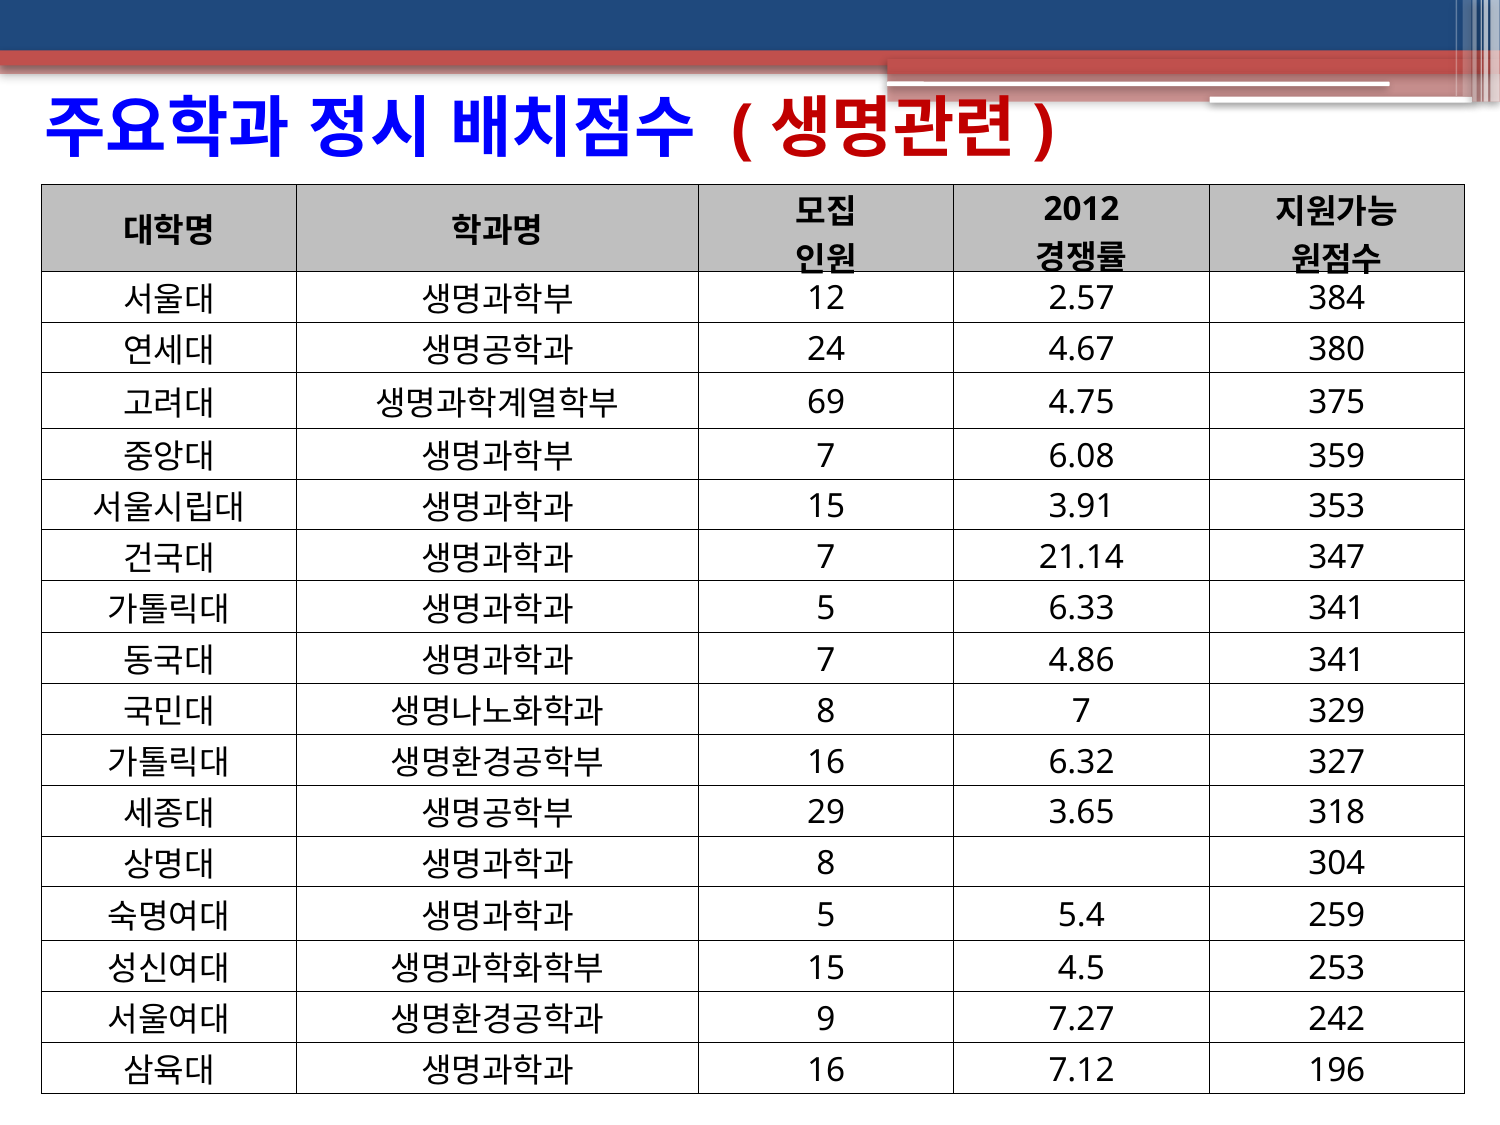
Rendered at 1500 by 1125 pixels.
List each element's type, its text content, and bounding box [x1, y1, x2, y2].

table_cell 생명과학과 [297, 530, 698, 580]
table_cell 24 [699, 323, 953, 372]
text_box 주요학과 정시 배치점수 (생명관련) [29, 77, 1388, 172]
table_cell 359 [1210, 429, 1464, 479]
table_cell 고려대 [42, 373, 296, 428]
table_cell 6.33 [954, 581, 1209, 632]
table_cell 생명과학화학부 [297, 941, 698, 991]
table_cell 성신여대 [42, 941, 296, 991]
table_cell 생명과학과 [297, 1043, 698, 1093]
table_cell 생명환경공학과 [297, 992, 698, 1042]
table_cell 7 [699, 429, 953, 479]
table_header 2012 경쟁률 [954, 185, 1209, 271]
table_cell 생명공학부 [297, 786, 698, 836]
table_cell 327 [1210, 735, 1464, 785]
table_cell 329 [1210, 684, 1464, 734]
table_cell 341 [1210, 633, 1464, 683]
table_cell 서울여대 [42, 992, 296, 1042]
table_cell 375 [1210, 373, 1464, 428]
table_header 지원가능 원점수 [1210, 185, 1464, 271]
table_cell 4.5 [954, 941, 1209, 991]
table_cell 생명나노화학과 [297, 684, 698, 734]
table_cell 16 [699, 735, 953, 785]
table_cell 5 [699, 887, 953, 940]
table_cell 4.86 [954, 633, 1209, 683]
table_cell 동국대 [42, 633, 296, 683]
table_cell 12 [699, 272, 953, 322]
table_cell 6.32 [954, 735, 1209, 785]
table_cell 7 [699, 530, 953, 580]
table_cell 29 [699, 786, 953, 836]
table_cell 생명과학부 [297, 272, 698, 322]
table_cell 3.65 [954, 786, 1209, 836]
table_cell 7 [699, 633, 953, 683]
table_cell 서울시립대 [42, 480, 296, 529]
table_cell 69 [699, 373, 953, 428]
table_header 대학명 [42, 185, 296, 271]
table_cell 가톨릭대 [42, 581, 296, 632]
table_cell 15 [699, 480, 953, 529]
table_cell 15 [699, 941, 953, 991]
table_cell 253 [1210, 941, 1464, 991]
table_cell 4.75 [954, 373, 1209, 428]
table_cell 16 [699, 1043, 953, 1093]
table_cell 가톨릭대 [42, 735, 296, 785]
table_cell 5.4 [954, 887, 1209, 940]
table_cell 상명대 [42, 837, 296, 886]
table_cell 생명과학과 [297, 633, 698, 683]
table_cell 380 [1210, 323, 1464, 372]
table_header 모집 인원 [699, 185, 953, 271]
table_cell 7 [954, 684, 1209, 734]
table_cell 서울대 [42, 272, 296, 322]
table_cell 9 [699, 992, 953, 1042]
table_cell 353 [1210, 480, 1464, 529]
table_cell 304 [1210, 837, 1464, 886]
table_cell 생명과학계열학부 [297, 373, 698, 428]
table_cell 삼육대 [42, 1043, 296, 1093]
table_cell 생명공학과 [297, 323, 698, 372]
table_cell 건국대 [42, 530, 296, 580]
table_cell 4.67 [954, 323, 1209, 372]
table_cell 연세대 [42, 323, 296, 372]
table_cell 8 [699, 837, 953, 886]
table_cell 242 [1210, 992, 1464, 1042]
table_cell 생명과학과 [297, 837, 698, 886]
table_cell 384 [1210, 272, 1464, 322]
table_cell 생명과학과 [297, 480, 698, 529]
table_cell 21.14 [954, 530, 1209, 580]
table_cell 2.57 [954, 272, 1209, 322]
table_cell 생명과학부 [297, 429, 698, 479]
table_cell 중앙대 [42, 429, 296, 479]
table_cell 생명환경공학부 [297, 735, 698, 785]
table_cell 347 [1210, 530, 1464, 580]
table_cell 259 [1210, 887, 1464, 940]
table_cell 3.91 [954, 480, 1209, 529]
table_cell 숙명여대 [42, 887, 296, 940]
table_cell 341 [1210, 581, 1464, 632]
table_cell 생명과학과 [297, 887, 698, 940]
table_cell 7.27 [954, 992, 1209, 1042]
table_cell 7.12 [954, 1043, 1209, 1093]
table_header 학과명 [297, 185, 698, 271]
table_cell 5 [699, 581, 953, 632]
table_cell 생명과학과 [297, 581, 698, 632]
table_cell 196 [1210, 1043, 1464, 1093]
table_cell 8 [699, 684, 953, 734]
table_cell 국민대 [42, 684, 296, 734]
table_cell 318 [1210, 786, 1464, 836]
table_cell 세종대 [42, 786, 296, 836]
table_cell 6.08 [954, 429, 1209, 479]
table_cell [954, 837, 1209, 886]
